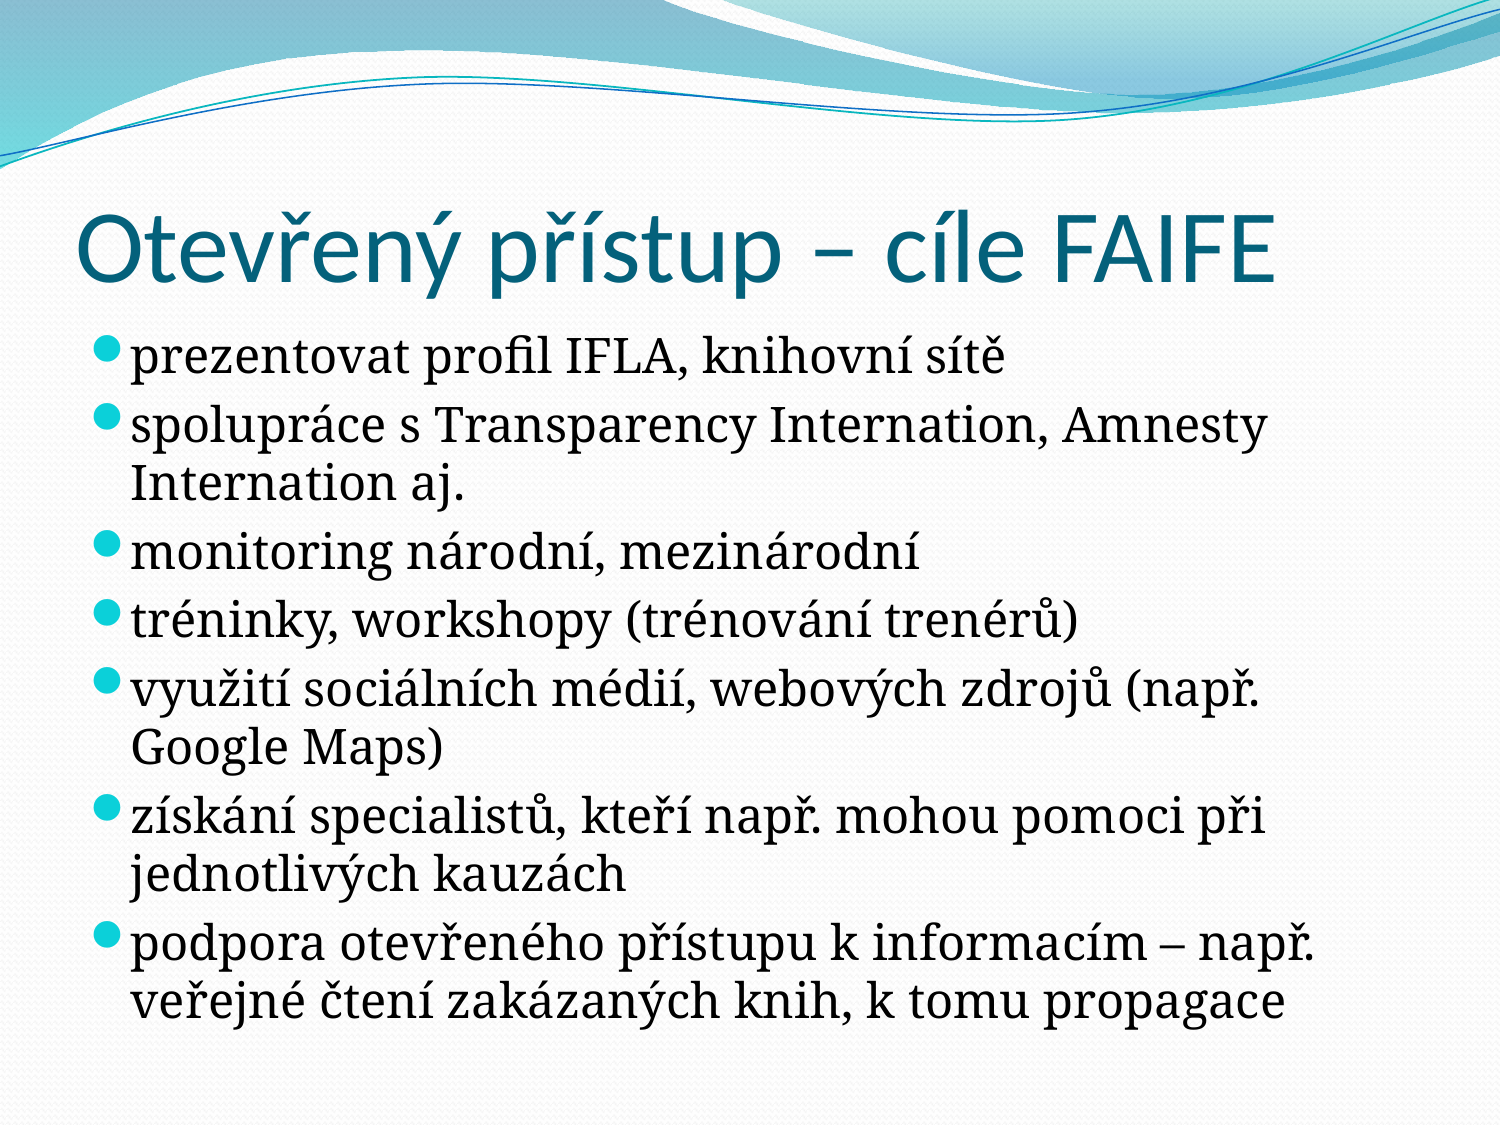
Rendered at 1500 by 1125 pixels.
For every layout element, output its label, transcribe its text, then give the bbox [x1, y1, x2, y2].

list prezentovat profil IFLA, knihovní sítě spolupráce s Transparency Internation, Amnesty Internation aj. monitoring národní, mezinárodní tréninky, workshopy (trénování trenérů) využití sociálních médií, webových zdrojů (např. Google Maps) získání specialistů, kteří např. mohou pomoci při jednotlivých kauzách podpora otevřeného přístupu k informacím – např. veřejné čtení zakázaných knih, k tomu propagace [75, 317, 1425, 1038]
title Otevřený přístup – cíle FAIFE [75, 115, 1425, 303]
